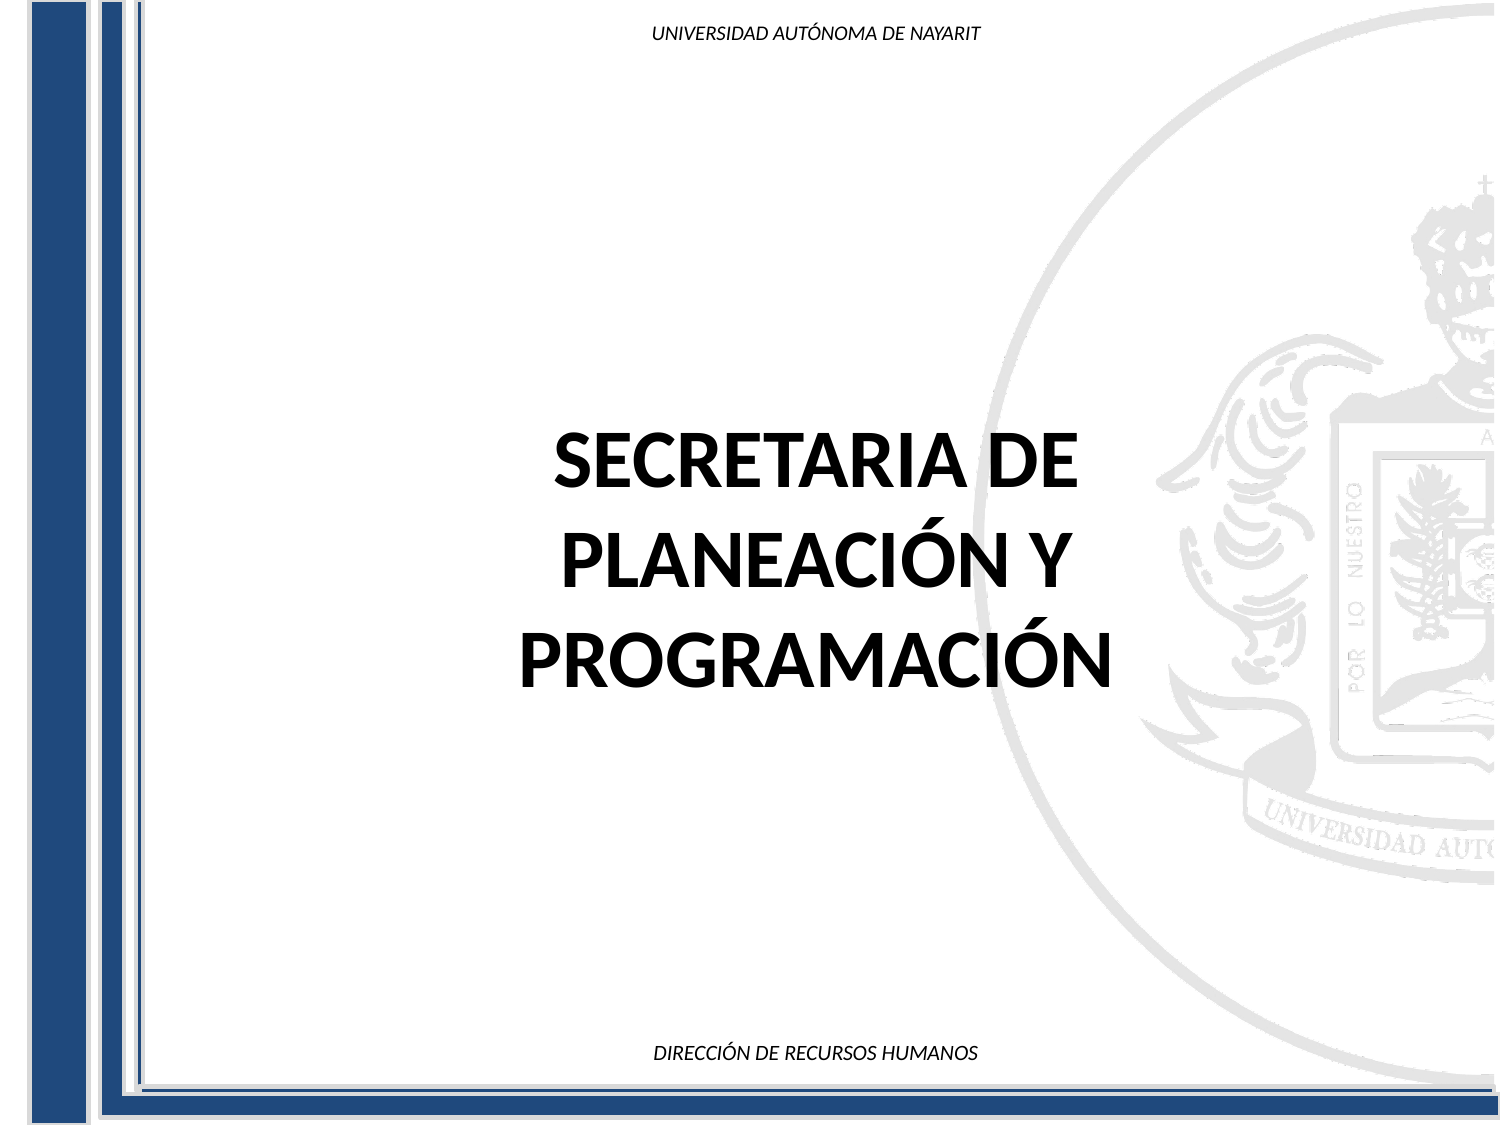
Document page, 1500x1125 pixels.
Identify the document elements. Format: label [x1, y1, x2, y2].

text_box [29, 0, 1500, 1125]
